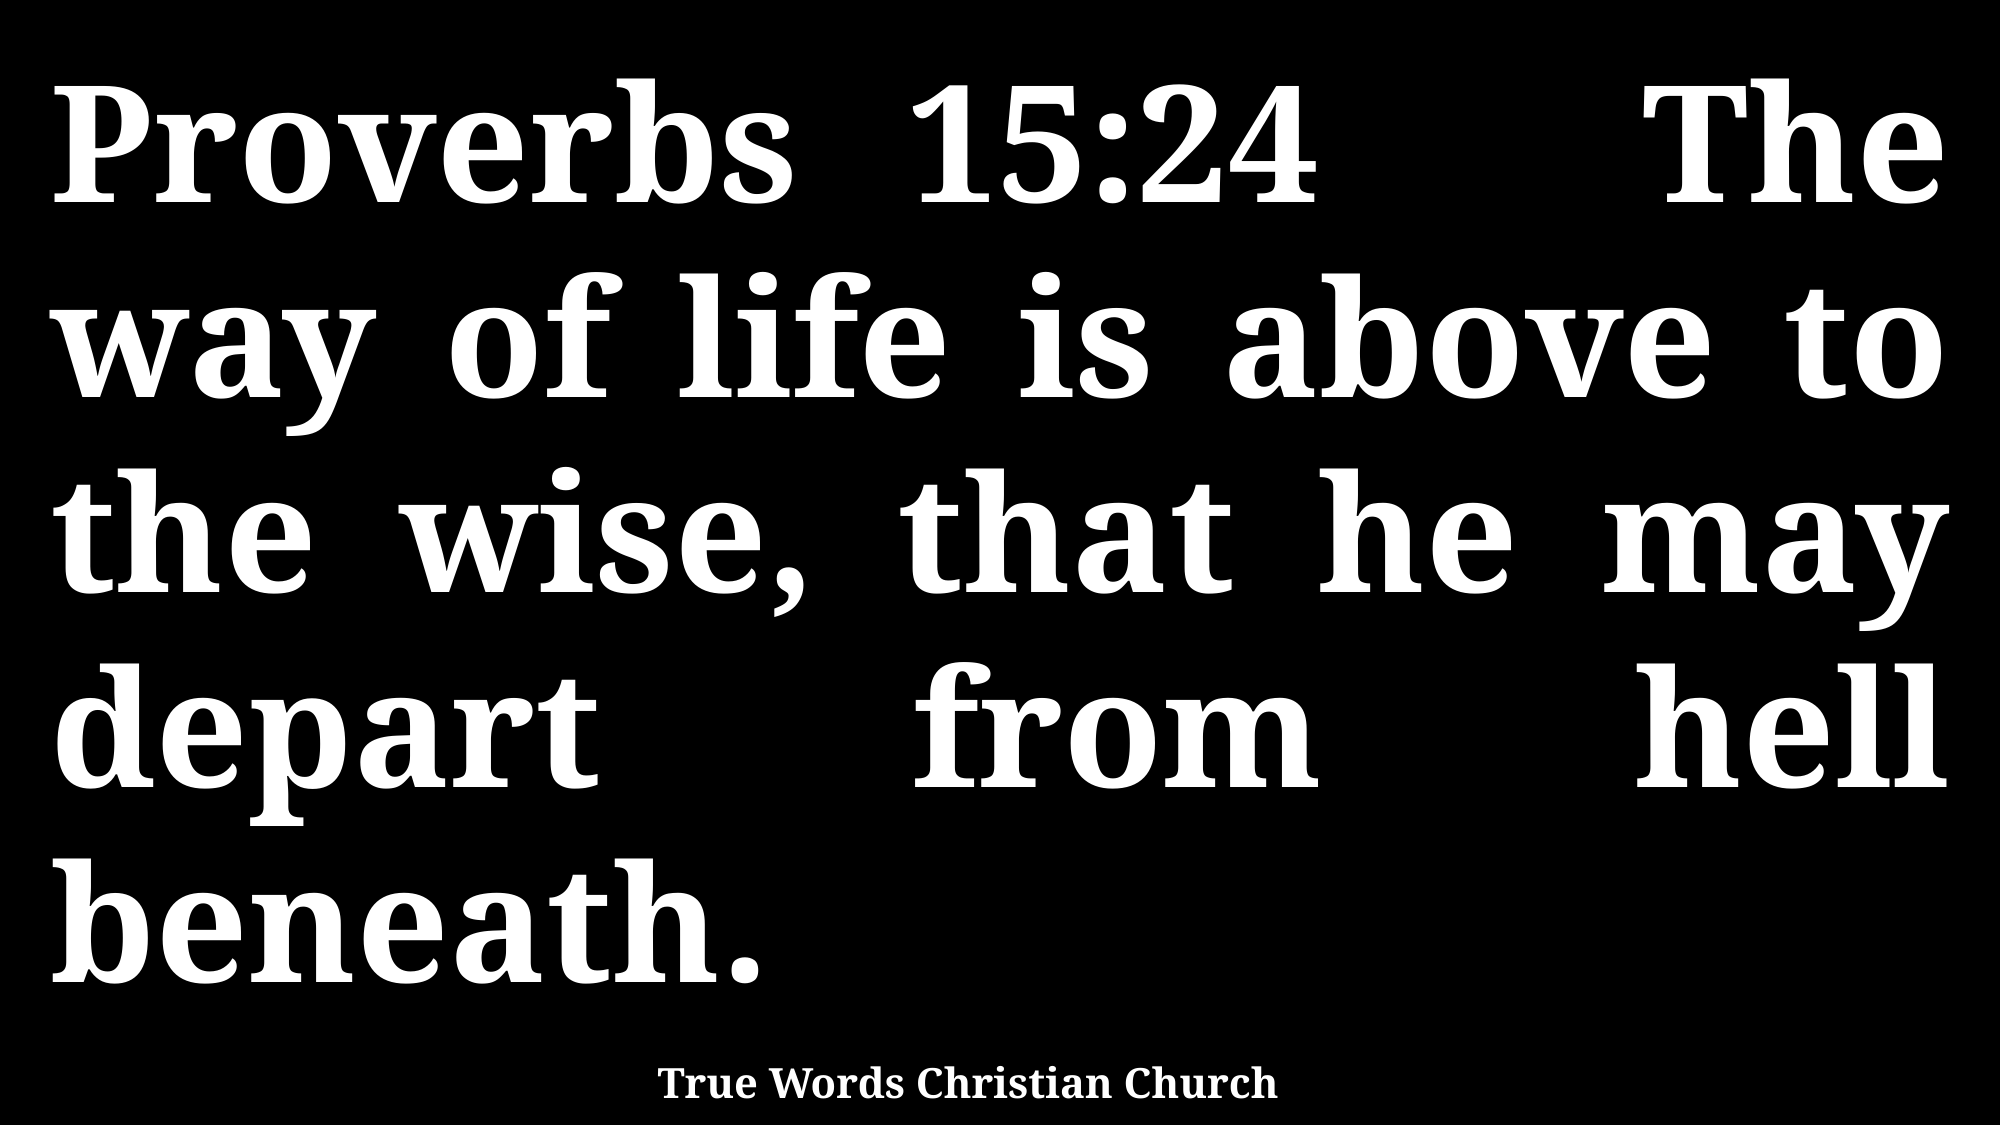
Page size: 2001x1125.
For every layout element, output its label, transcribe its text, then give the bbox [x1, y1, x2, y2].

text_box Proverbs 15:24 The way of life is above to the wise, that he may depart from hell beneath. [35, 32, 1965, 1023]
text_box True Words Christian Church [642, 1049, 1294, 1114]
